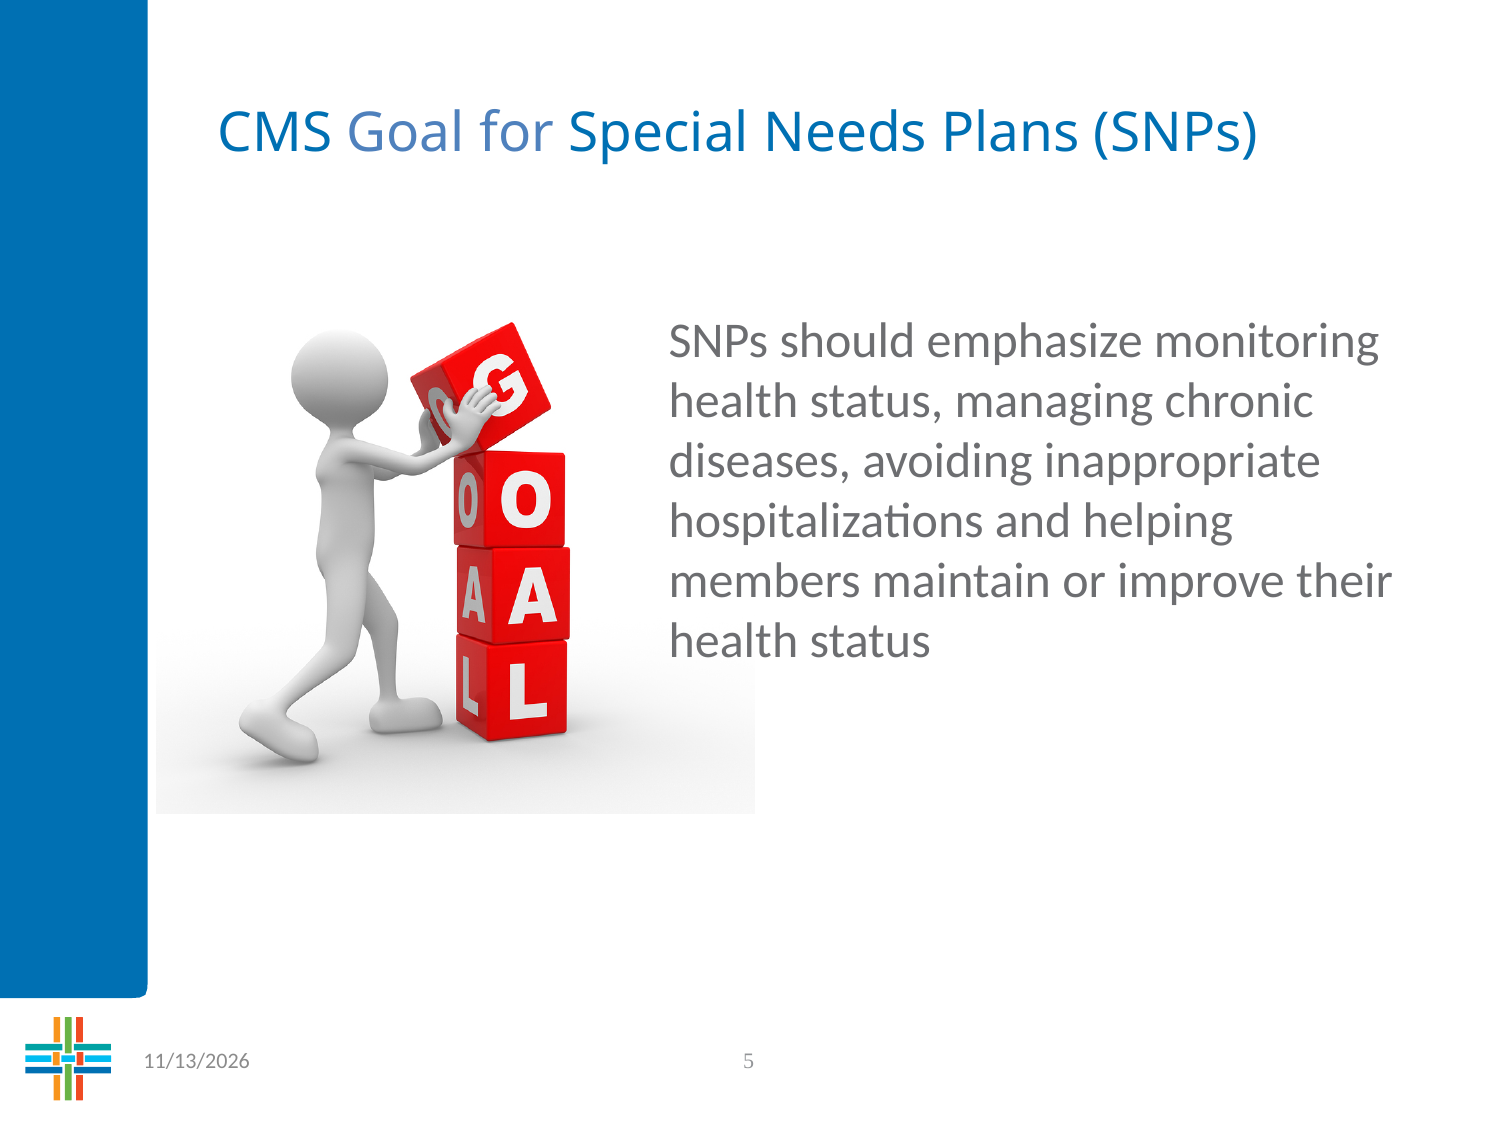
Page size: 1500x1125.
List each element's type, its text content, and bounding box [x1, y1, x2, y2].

slide_number 5 [739, 1046, 771, 1074]
title CMS Goal for Special Needs Plans (SNPs) [217, 96, 1283, 164]
picture [156, 283, 756, 814]
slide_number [143, 1046, 479, 1074]
list SNPs should emphasize monitoring health status, managing chronic diseases, avoiding inappropriate hospitalizations and helping members maintain or improve their health status [759, 307, 1436, 679]
